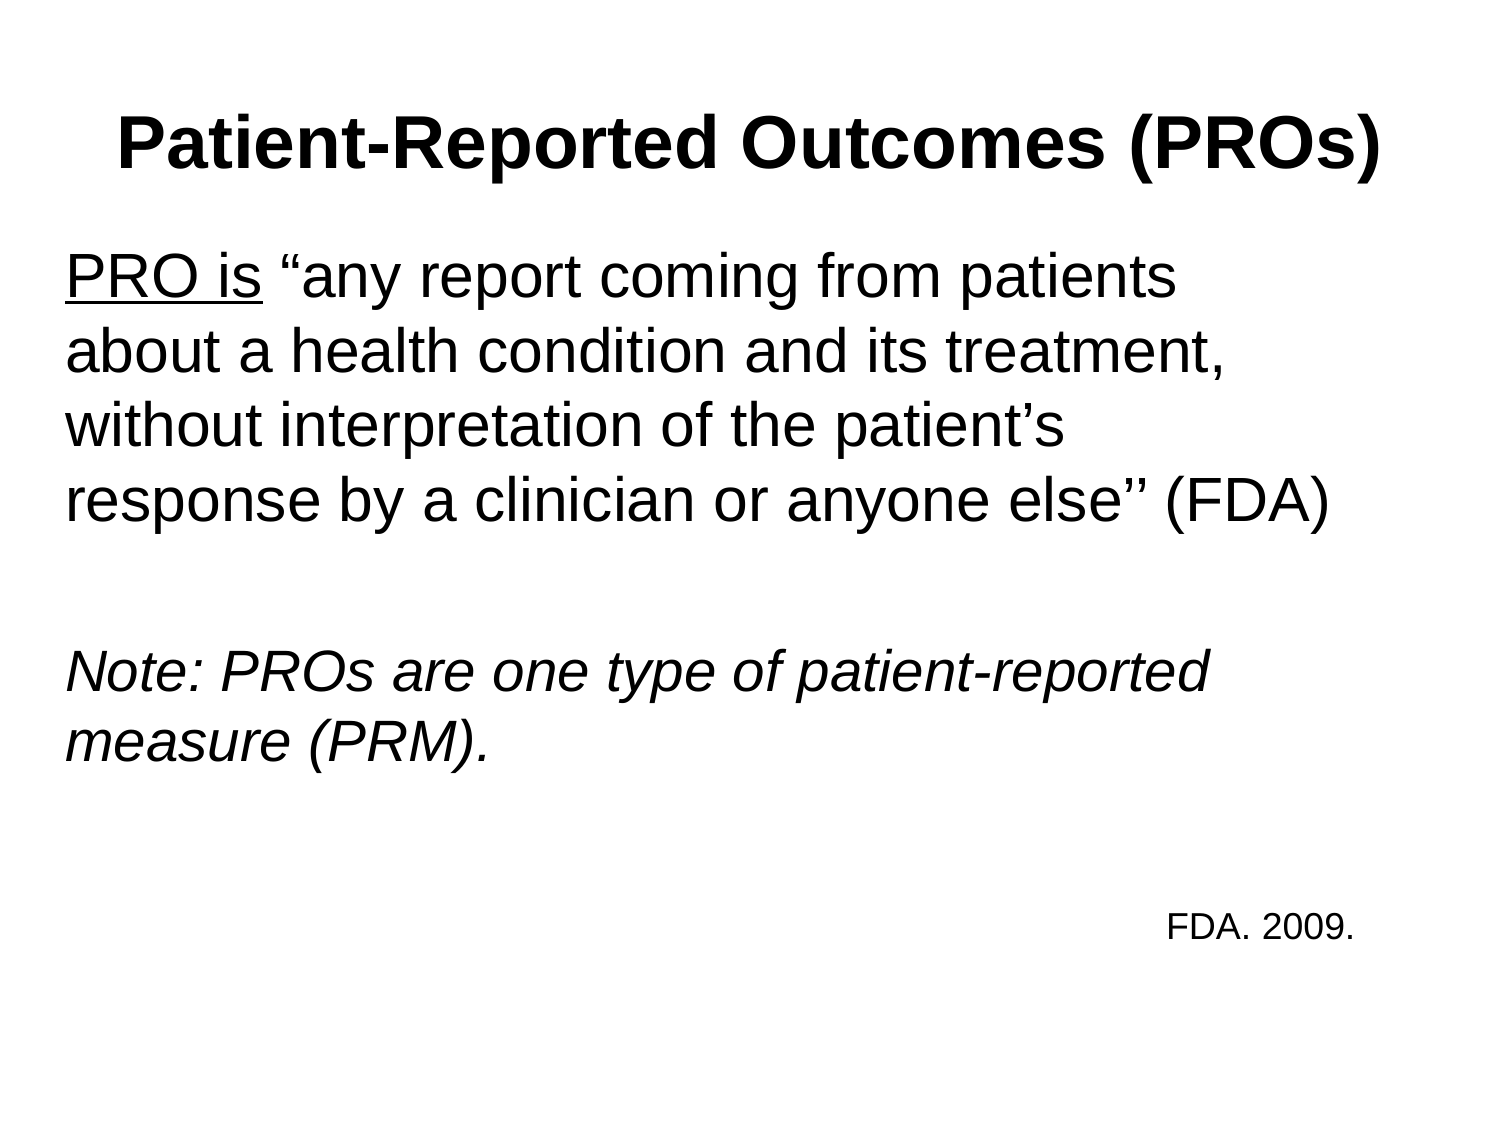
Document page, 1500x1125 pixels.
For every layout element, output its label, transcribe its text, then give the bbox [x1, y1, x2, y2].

list PRO is “any report coming from patients about a health condition and its treatment, without interpretation of the patient’s response by a clinician or anyone else’’ (FDA) Note: PROs are one type of patient-reported measure (PRM). [50, 227, 1352, 925]
text_box FDA. 2009. [1151, 894, 1371, 955]
title Patient-Reported Outcomes (PROs) [75, 45, 1425, 233]
